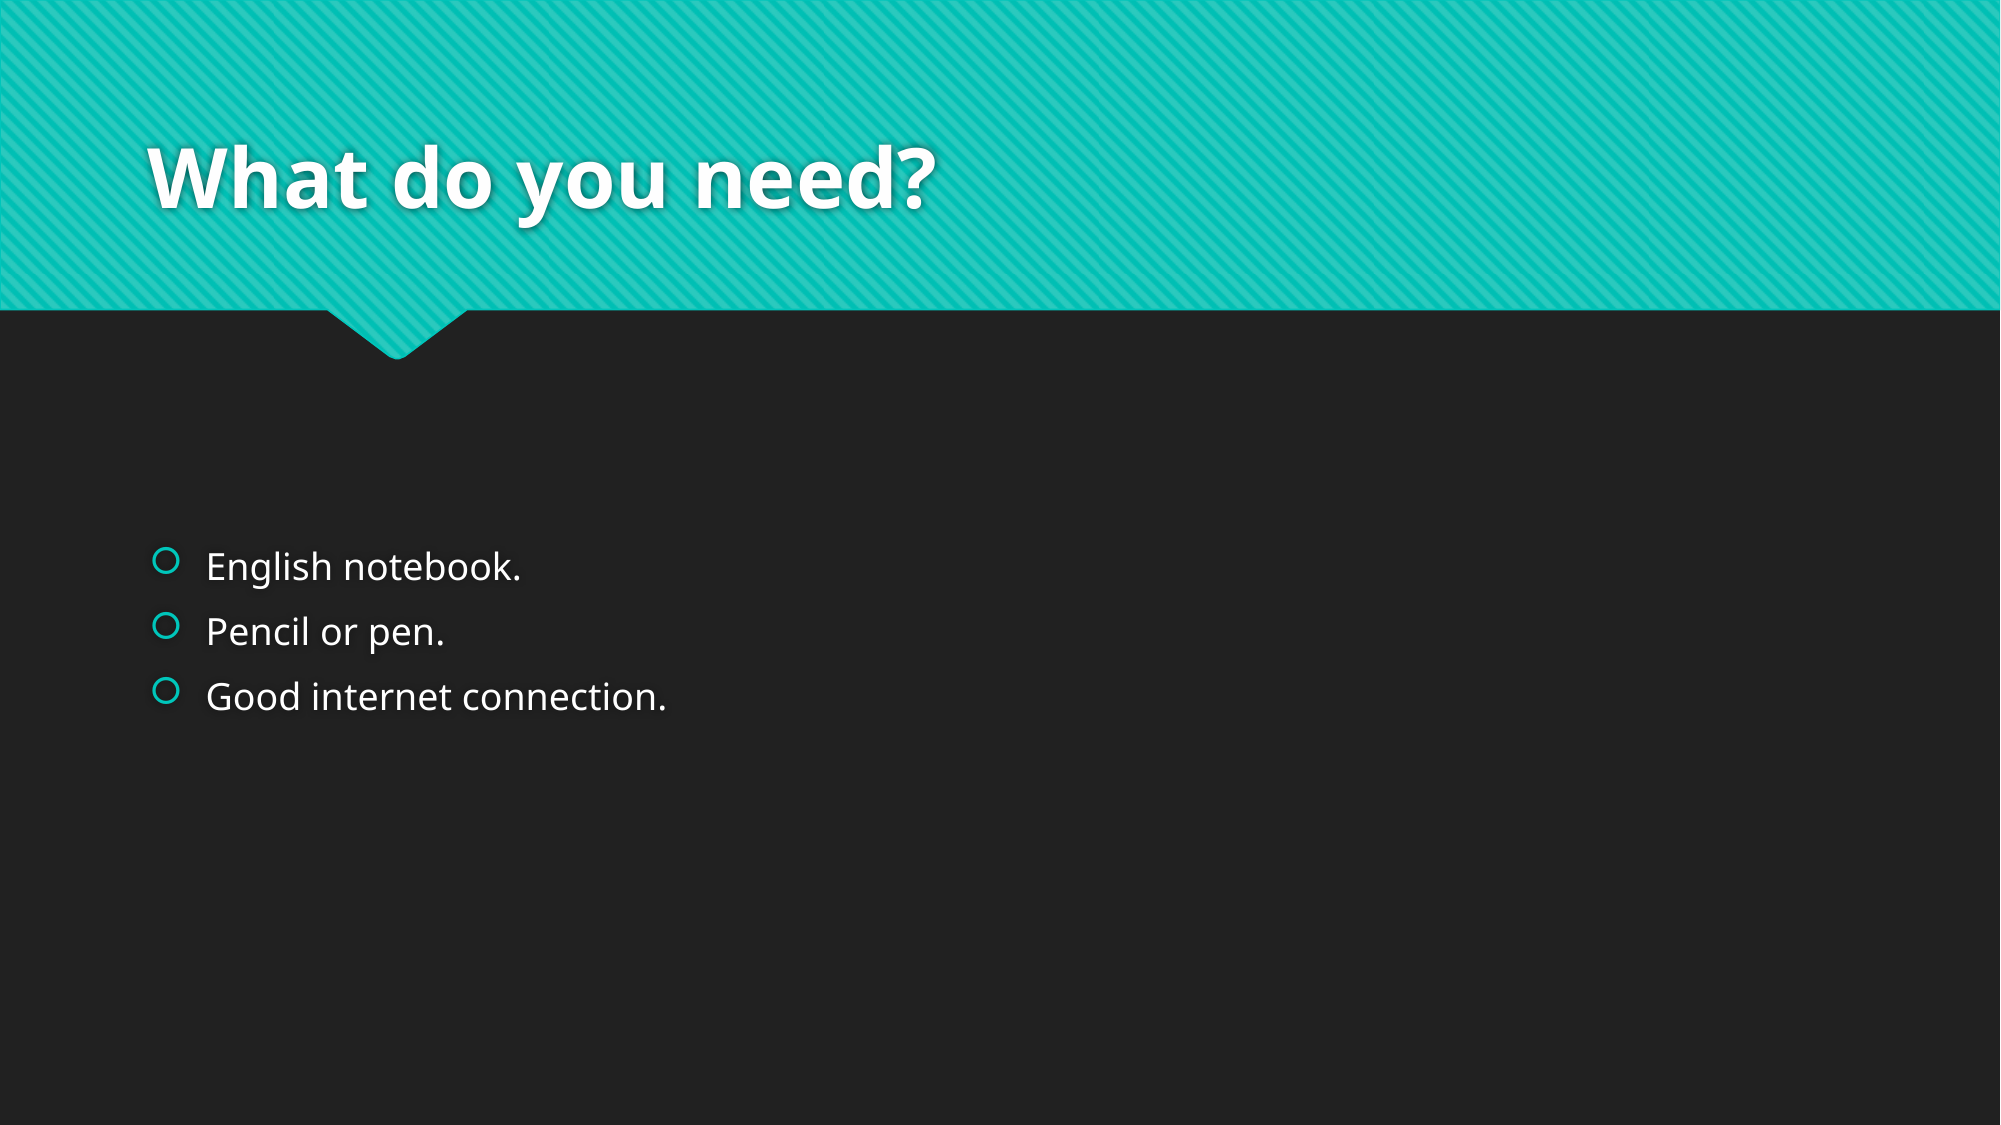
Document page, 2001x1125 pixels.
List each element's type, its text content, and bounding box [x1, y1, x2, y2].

title What do you need? [132, 73, 1868, 233]
list English notebook. Pencil or pen. Good internet connection. [134, 364, 1866, 962]
